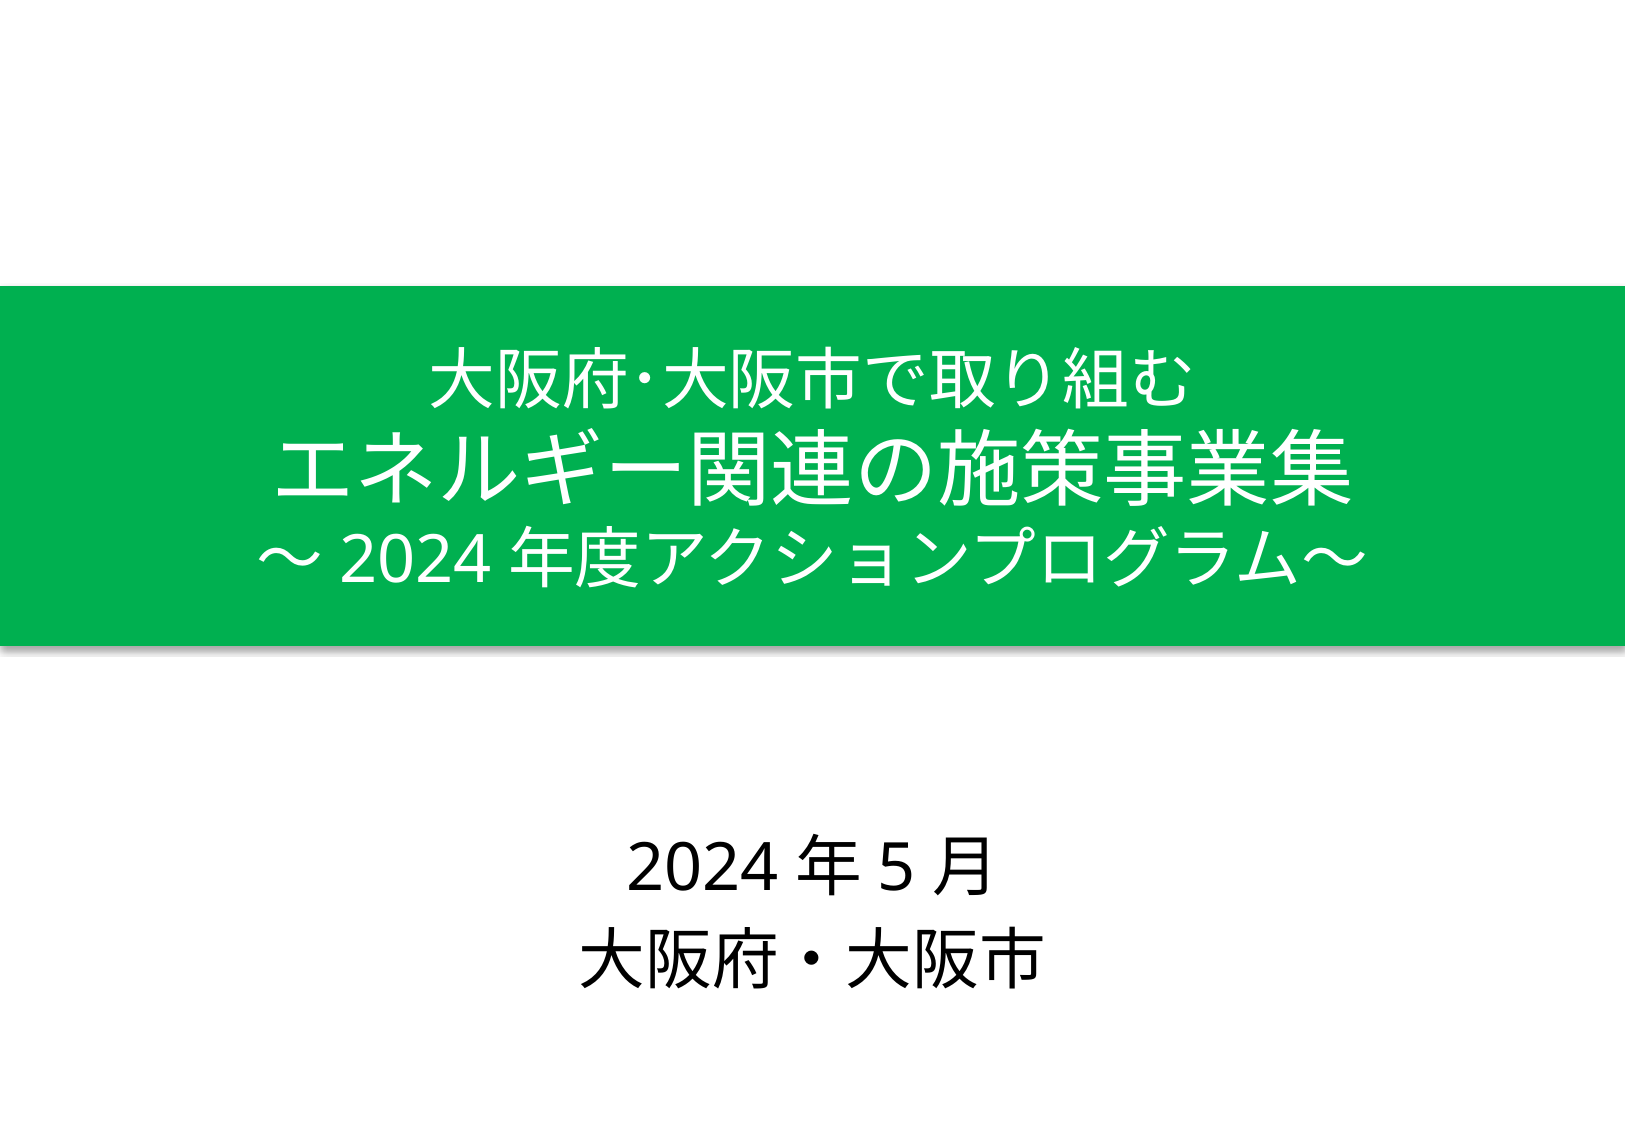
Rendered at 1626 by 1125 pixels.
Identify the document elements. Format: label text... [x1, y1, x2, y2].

text_box 2024年5月 大阪府・大阪市 [316, 815, 1309, 1005]
text_box 大阪府･大阪市で取り組む エネルギー関連の施策事業集 ～2024年度アクションプログラム～ [0, 286, 1625, 646]
